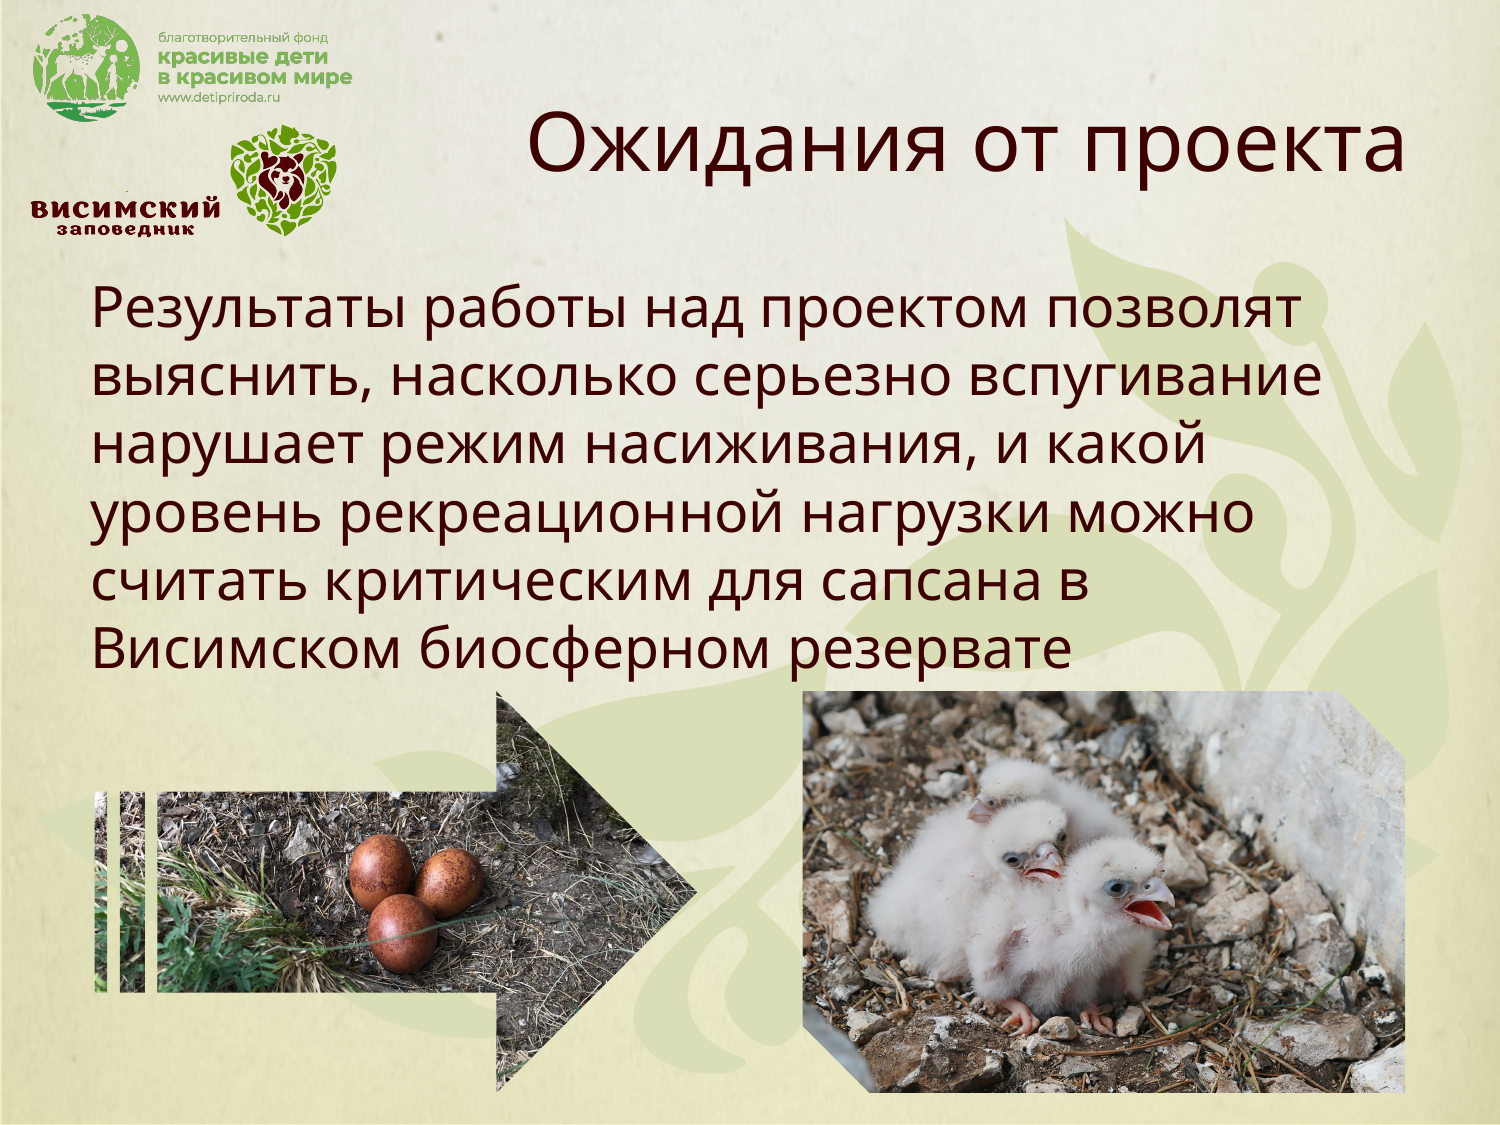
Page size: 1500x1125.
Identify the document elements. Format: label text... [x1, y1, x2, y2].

picture [802, 690, 1406, 1094]
list Результаты работы над проектом позволят выяснить, насколько серьезно вспугивание нарушает режим насиживания, и какой уровень рекреационной нагрузки можно считать критическим для сапсана в Висимском биосферном резервате [75, 262, 1425, 692]
picture [0, 0, 386, 238]
picture [94, 690, 698, 1094]
title Ожидания от проекта [363, 45, 1425, 233]
